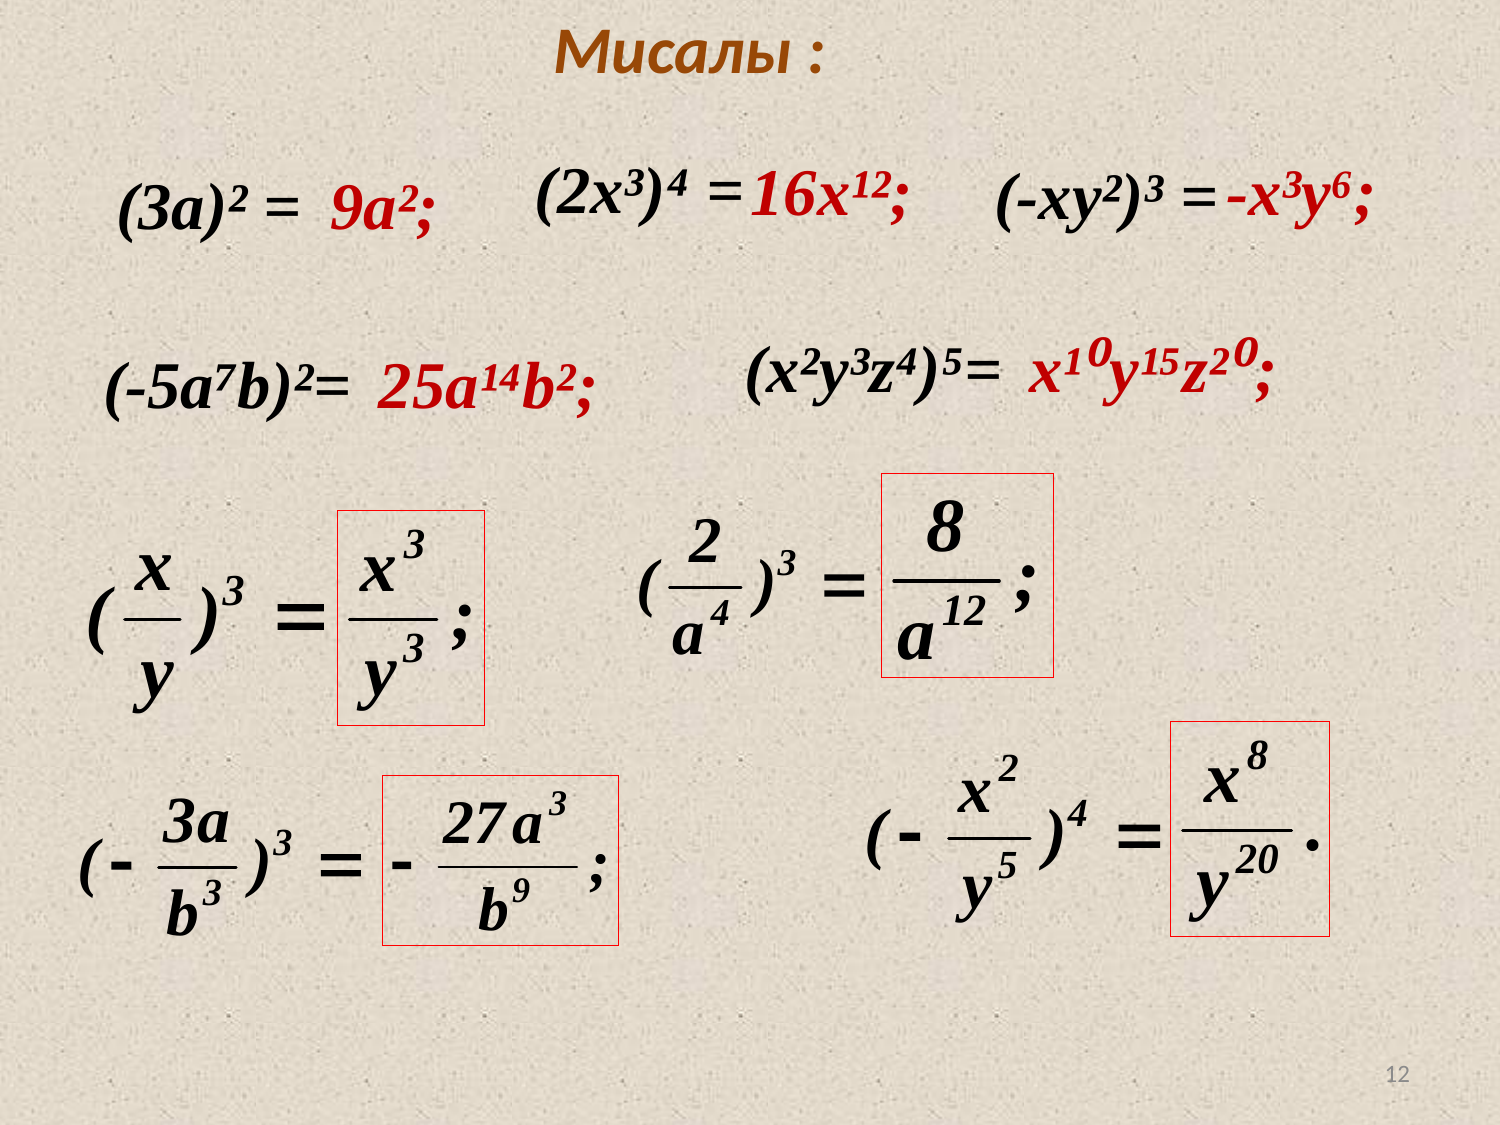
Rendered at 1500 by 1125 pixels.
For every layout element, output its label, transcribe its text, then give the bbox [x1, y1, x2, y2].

text_box (x²y³z⁴)⁵= [729, 318, 1014, 414]
slide_number 12 [1074, 1042, 1425, 1103]
text_box (-5а⁷b)²= [88, 334, 363, 429]
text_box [69, 774, 366, 951]
text_box Мисалы : [538, 0, 856, 95]
text_box -х³у⁶; [1211, 140, 1392, 236]
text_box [381, 774, 620, 946]
text_box 16х¹²; [735, 140, 928, 236]
text_box (-ху²)³ = [979, 145, 1235, 241]
picture [0, 0, 1500, 1125]
text_box 25a¹⁴b²; [363, 334, 614, 429]
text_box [1170, 721, 1330, 937]
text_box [880, 473, 1054, 679]
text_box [627, 496, 867, 670]
text_box 9а²; [315, 155, 455, 251]
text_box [855, 736, 1164, 937]
text_box x¹⁰y¹⁵z²⁰; [1014, 318, 1293, 414]
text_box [336, 510, 485, 726]
text_box (2х³)⁴ = [520, 139, 760, 235]
text_box (3а)² = [101, 155, 315, 251]
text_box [76, 512, 330, 729]
